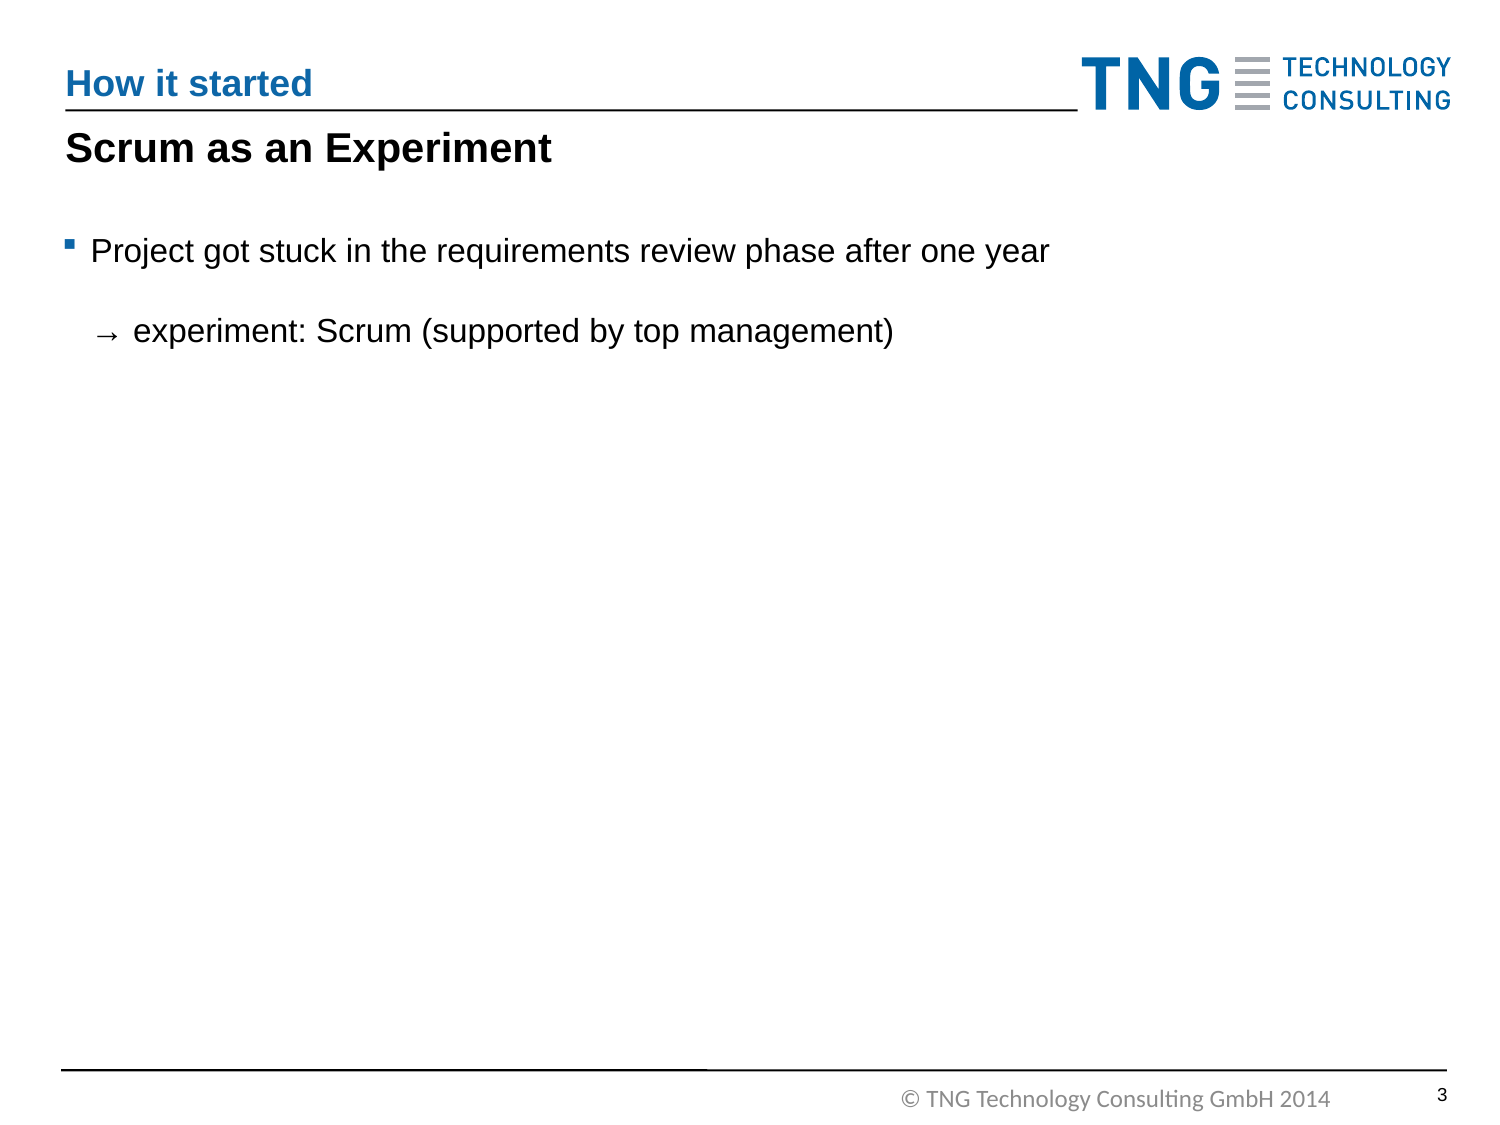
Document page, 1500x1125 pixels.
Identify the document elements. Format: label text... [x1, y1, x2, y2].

title Scrum as an Experiment [65, 120, 1082, 172]
text_box Project got stuck in the requirements review phase after one year → experiment: Scrum (supported by top management) [62, 229, 1448, 443]
text_box How it started [65, 58, 1069, 104]
slide_number 2 [1391, 1074, 1463, 1113]
